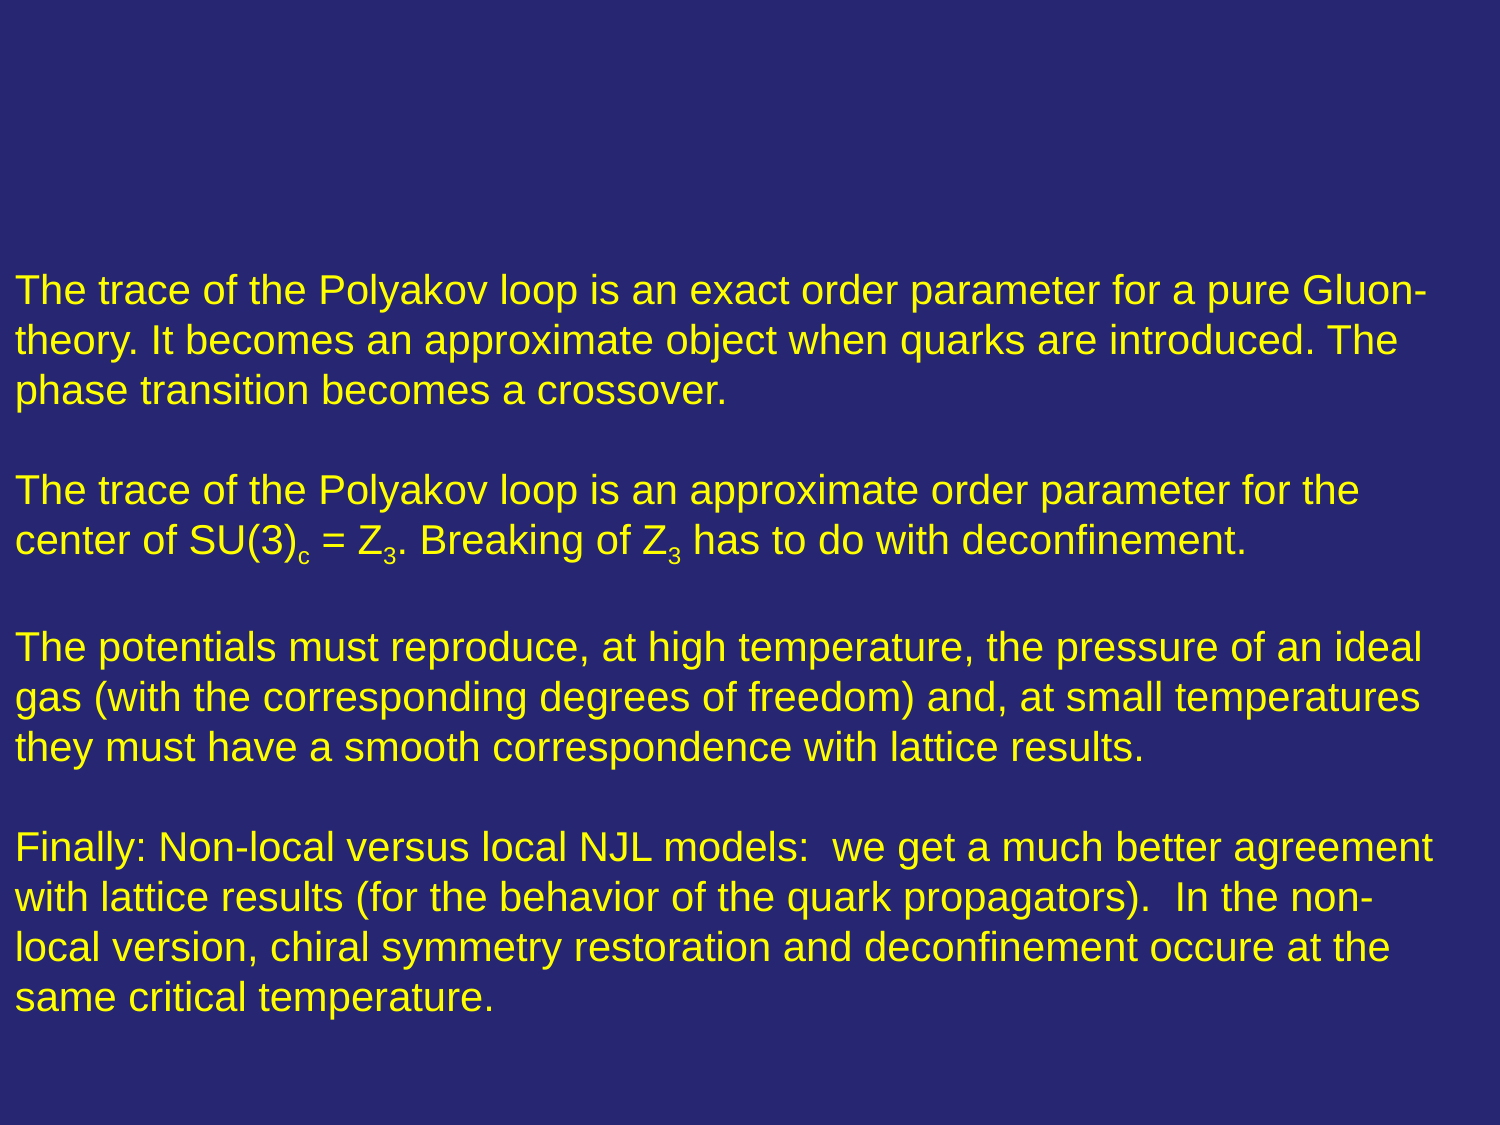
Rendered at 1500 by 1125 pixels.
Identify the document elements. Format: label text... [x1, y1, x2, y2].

text_box The trace of the Polyakov loop is an exact order parameter for a pure Gluon-theory. It becomes an approximate object when quarks are introduced. The phase transition becomes a crossover. The trace of the Polyakov loop is an approximate order parameter for the center of SU(3)c = Z3. Breaking of Z3 has to do with deconfinement. The potentials must reproduce, at high temperature, the pressure of an ideal gas (with the corresponding degrees of freedom) and, at small temperatures they must have a smooth correspondence with lattice results. Finally: Non-local versus local NJL models: we get a much better agreement with lattice results (for the behavior of the quark propagators). In the non-local version, chiral symmetry restoration and deconfinement occure at the same critical temperature. [0, 255, 1474, 1125]
